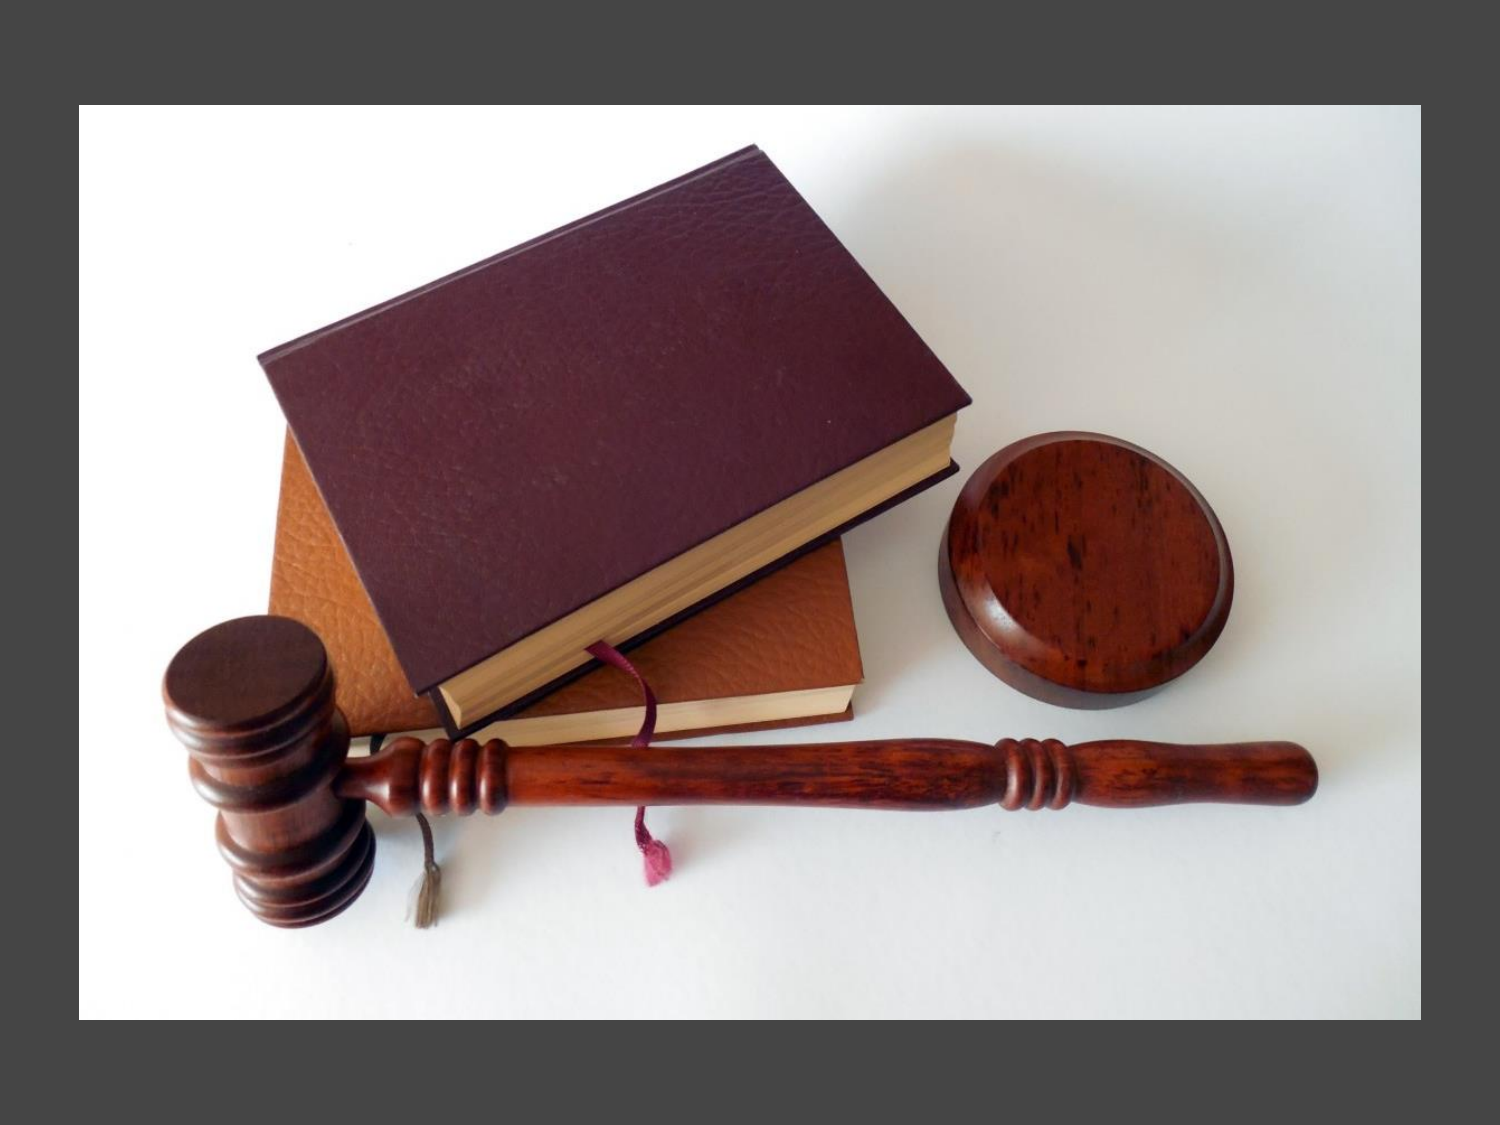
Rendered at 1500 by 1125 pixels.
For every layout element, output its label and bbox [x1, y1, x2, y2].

picture [79, 105, 1421, 1020]
